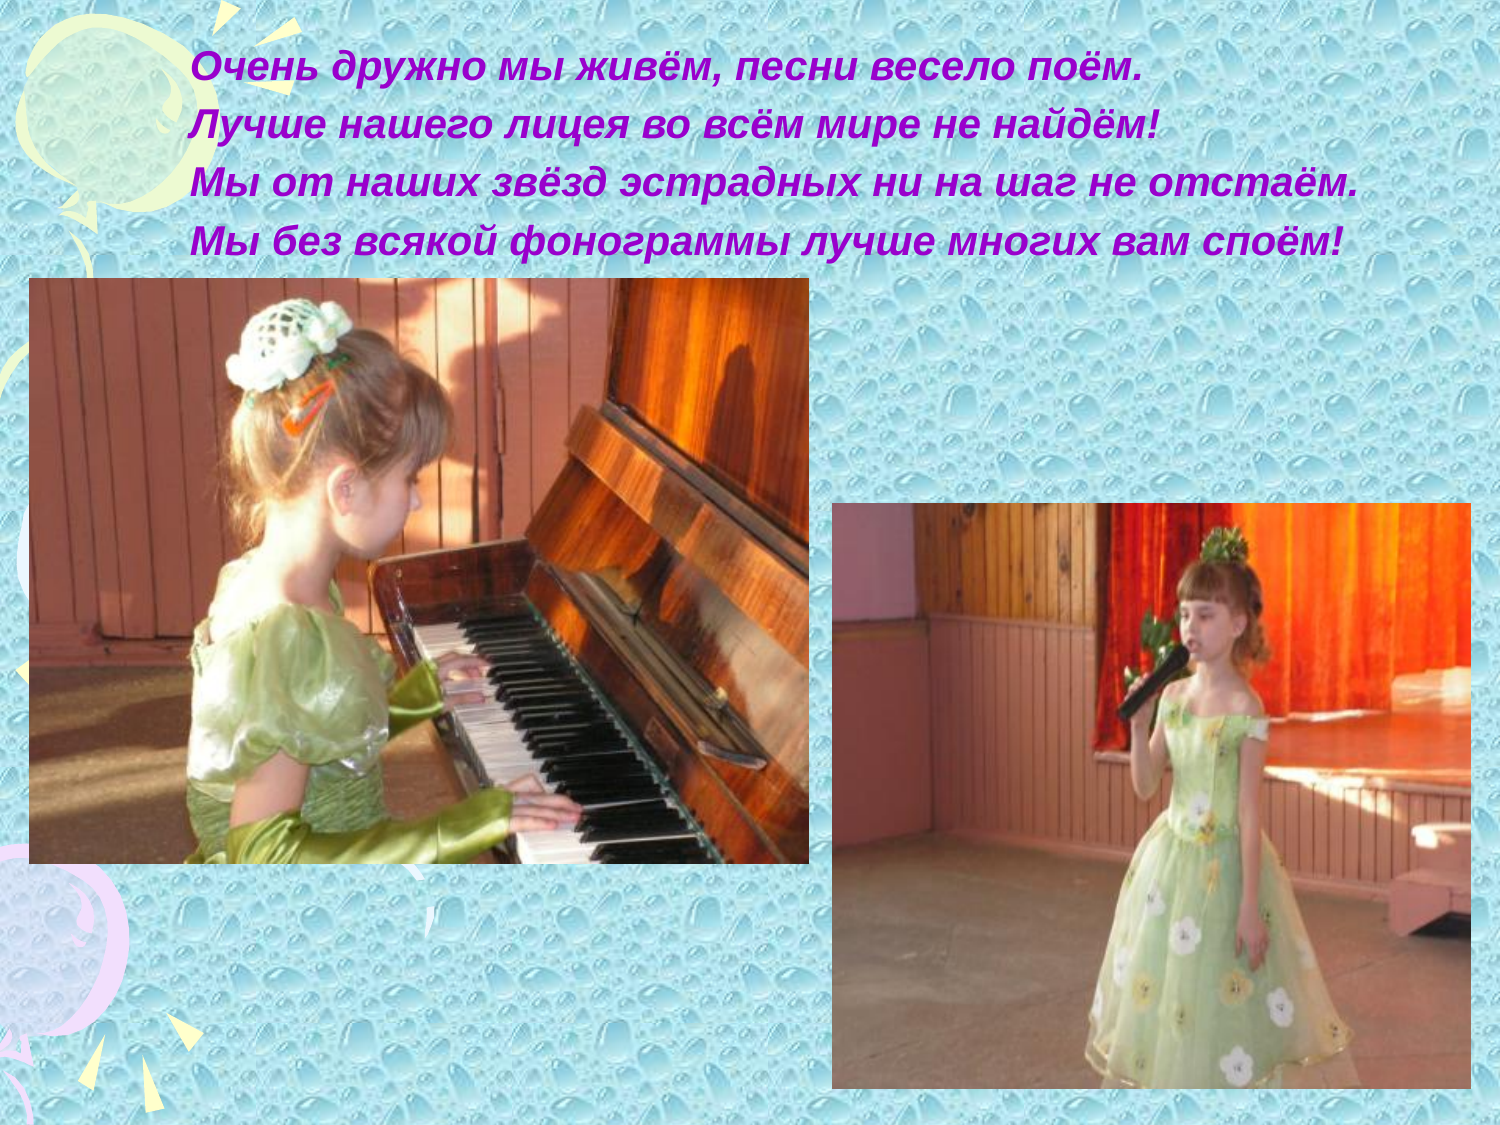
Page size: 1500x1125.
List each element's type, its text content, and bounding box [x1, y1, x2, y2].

list Очень дружно мы живём, песни весело поём. Лучше нашего лицея во всём мире не найдём! Мы от наших звёзд эстрадных ни на шаг не отстаём. Мы без всякой фонограммы лучше многих вам споём! [174, 30, 1388, 426]
picture [17, 1041, 21, 1052]
picture [0, 1025, 6, 1042]
picture [0, 0, 1500, 1125]
